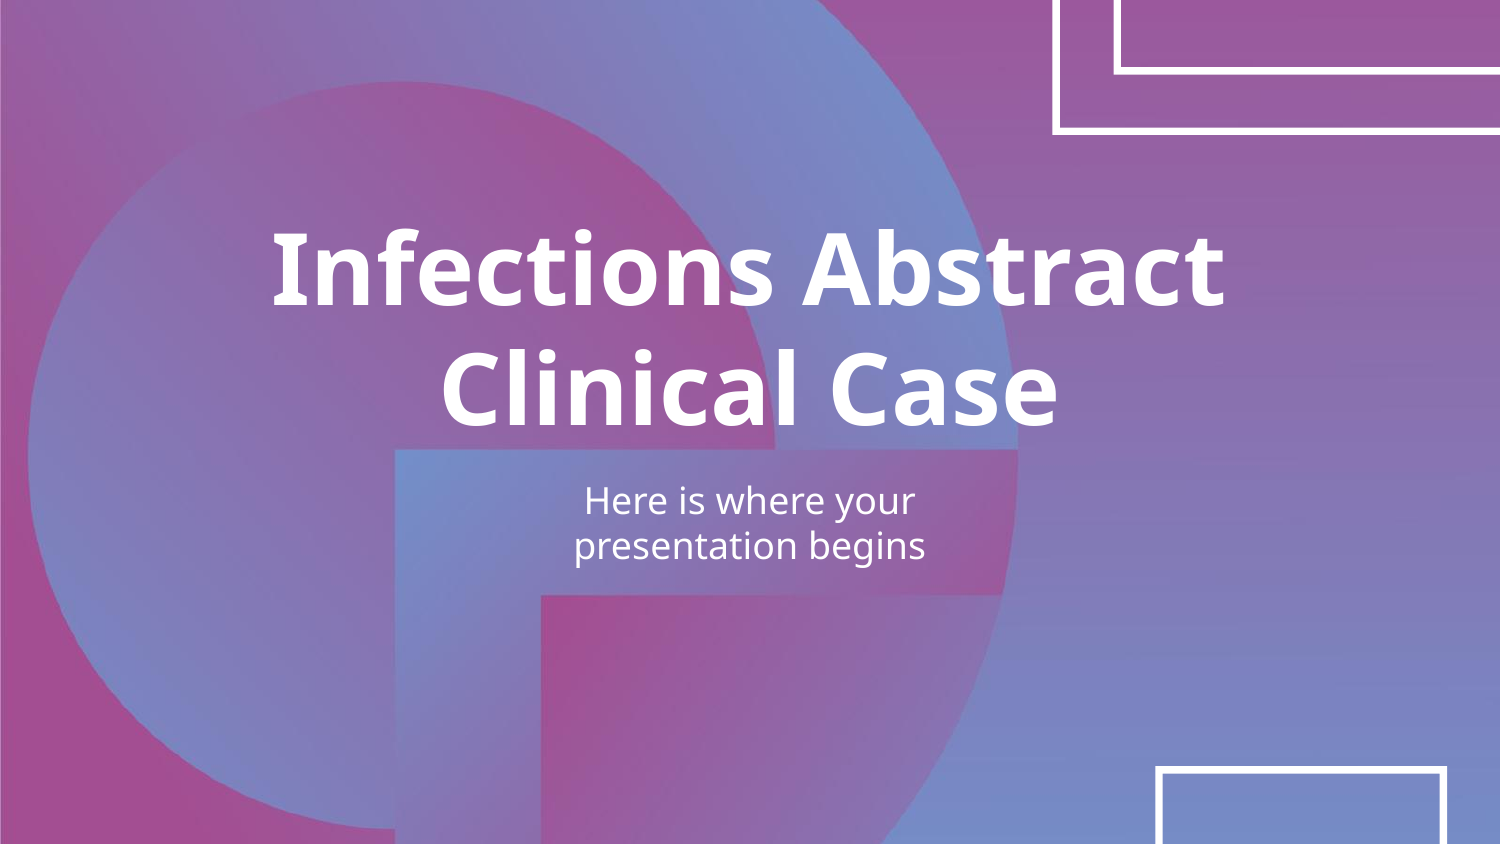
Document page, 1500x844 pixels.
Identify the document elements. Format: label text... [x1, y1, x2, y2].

subtitle Here is where your presentation begins [510, 456, 990, 587]
picture [1060, 0, 1500, 127]
title Infections Abstract Clinical Case [201, 221, 1299, 461]
picture [1121, 0, 1500, 67]
picture [0, 0, 1500, 844]
picture [1163, 774, 1439, 844]
